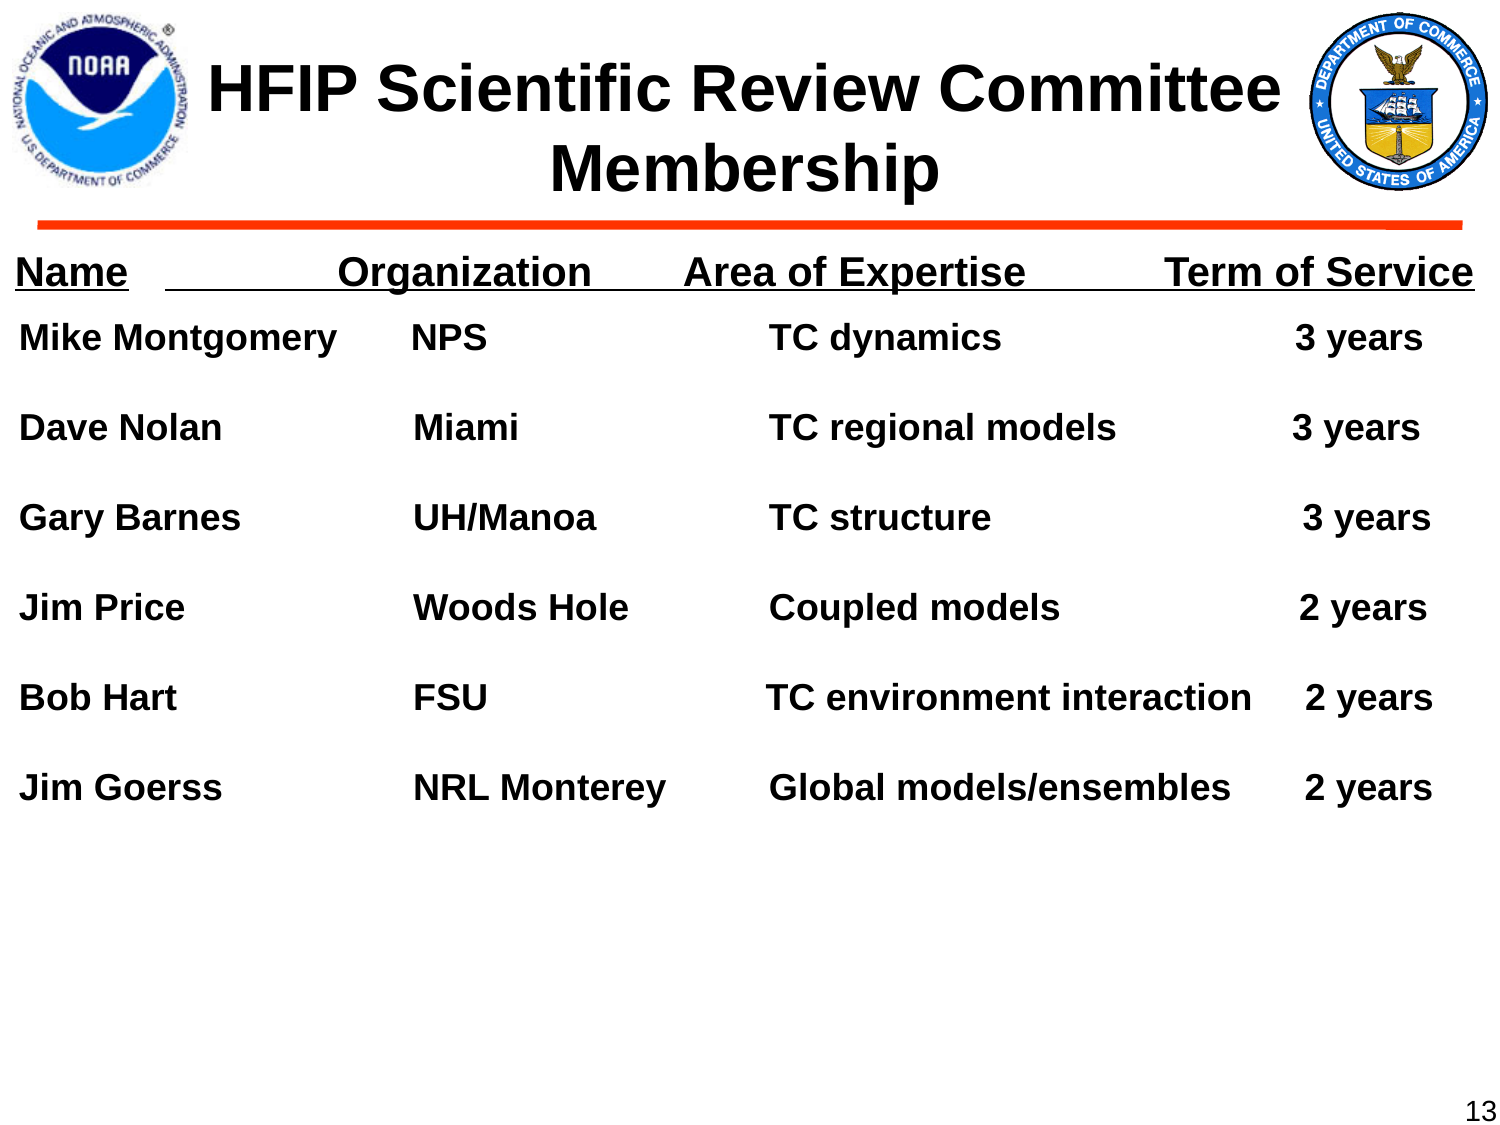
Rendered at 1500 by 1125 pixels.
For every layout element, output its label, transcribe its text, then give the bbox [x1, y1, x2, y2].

text_box Name Organization Area of Expertise Term of Service [0, 237, 1500, 303]
text_box Mike Montgomery NPS TC dynamics 3 years Dave Nolan Miami TC regional models 3 years Gary Barnes UH/Manoa TC structure 3 years Jim Price Woods Hole Coupled models 2 years Bob Hart FSU TC environment interaction 2 years Jim Goerss NRL Monterey Global models/ensembles 2 years [4, 305, 1483, 816]
picture [12, 12, 188, 188]
text_box HFIP Scientific Review Committee Membership [62, 37, 1430, 213]
picture [1309, 12, 1488, 191]
slide_number 13 [1162, 1084, 1500, 1125]
